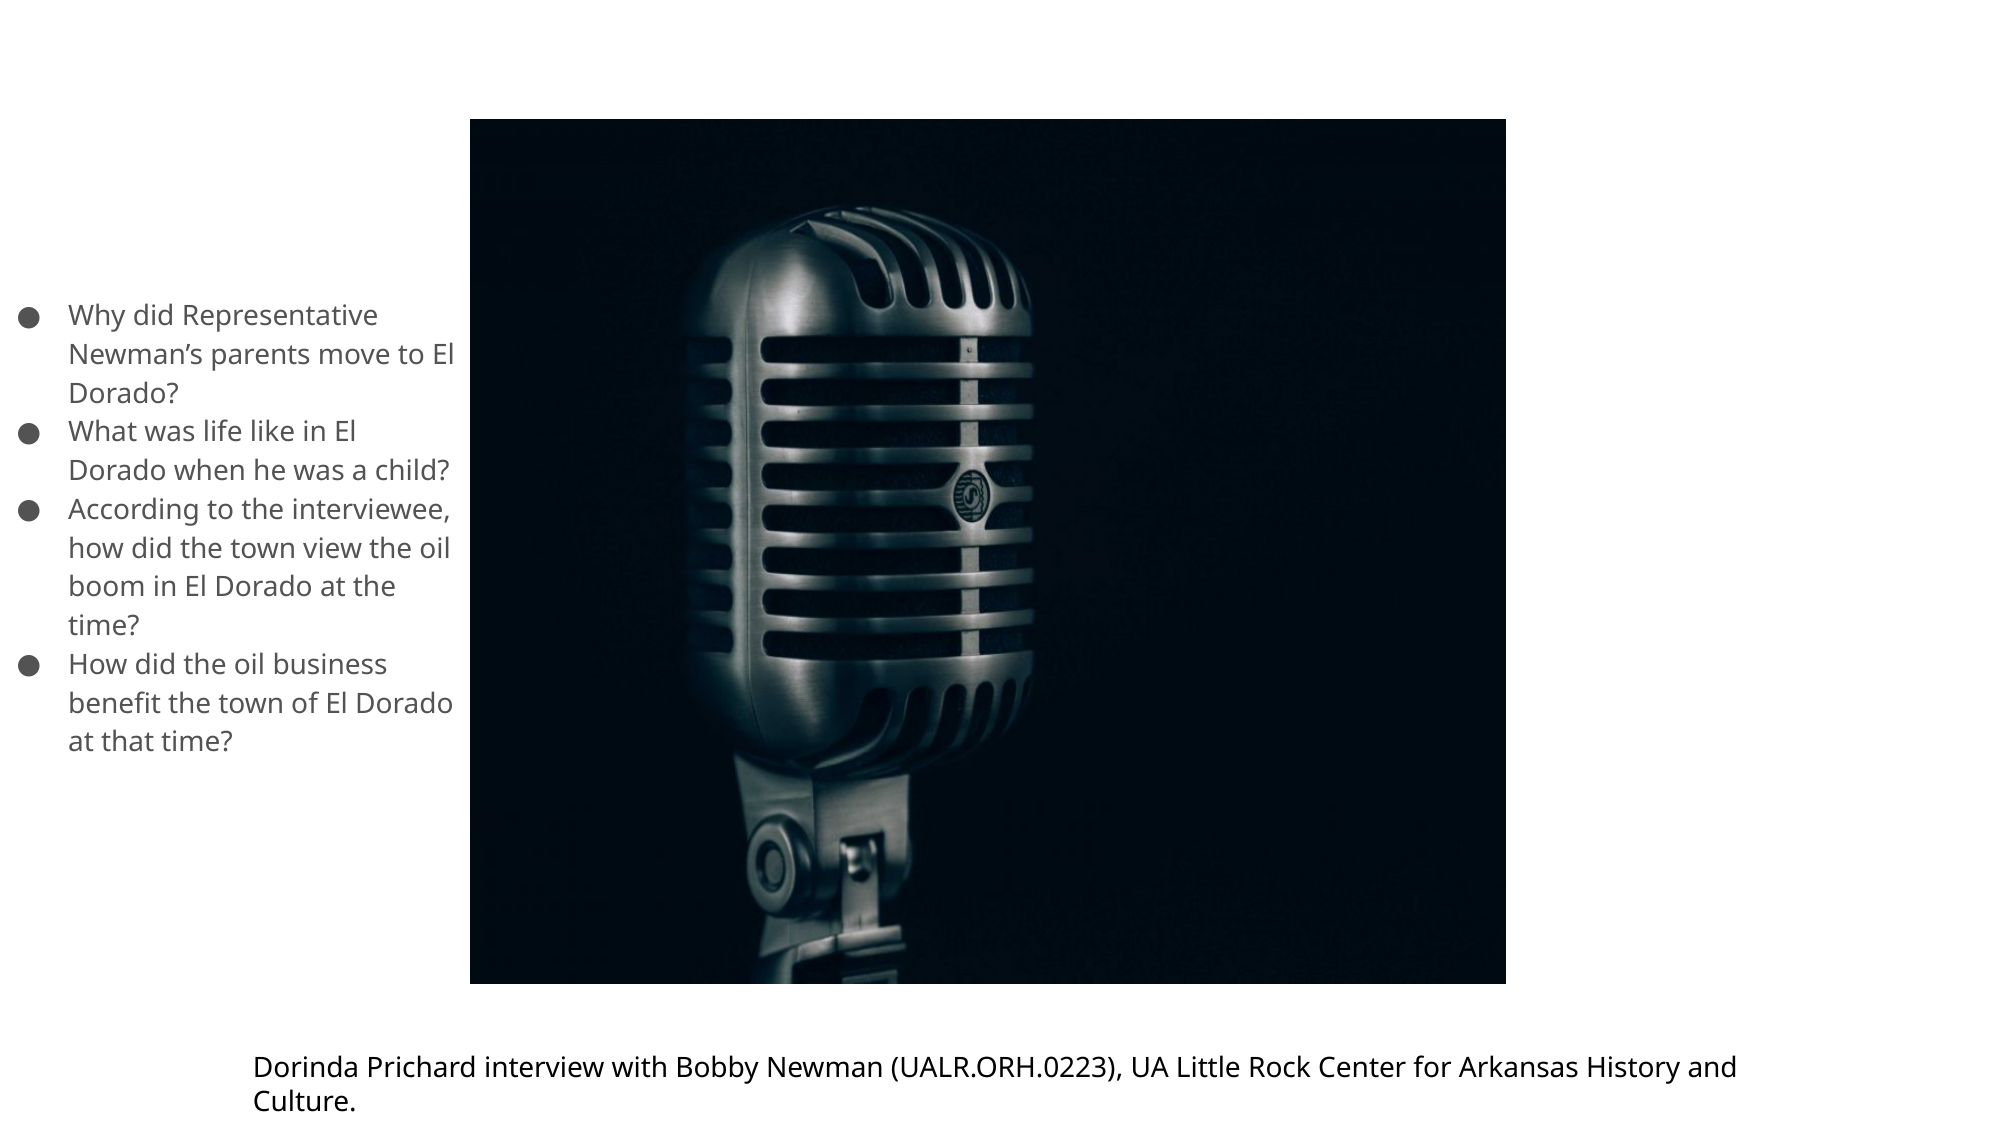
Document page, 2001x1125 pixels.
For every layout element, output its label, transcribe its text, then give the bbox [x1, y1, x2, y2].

text_box Dorinda Prichard interview with Bobby Newman (UALR.ORH.0223), UA Little Rock Center for Arkansas History and Culture. [237, 974, 1814, 1125]
text_box Why did Representative Newman’s parents move to El Dorado? What was life like in El Dorado when he was a child? According to the interviewee, how did the town view the oil boom in El Dorado at the time? How did the oil business benefit the town of El Dorado at that time? [0, 278, 464, 772]
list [469, 119, 1506, 984]
